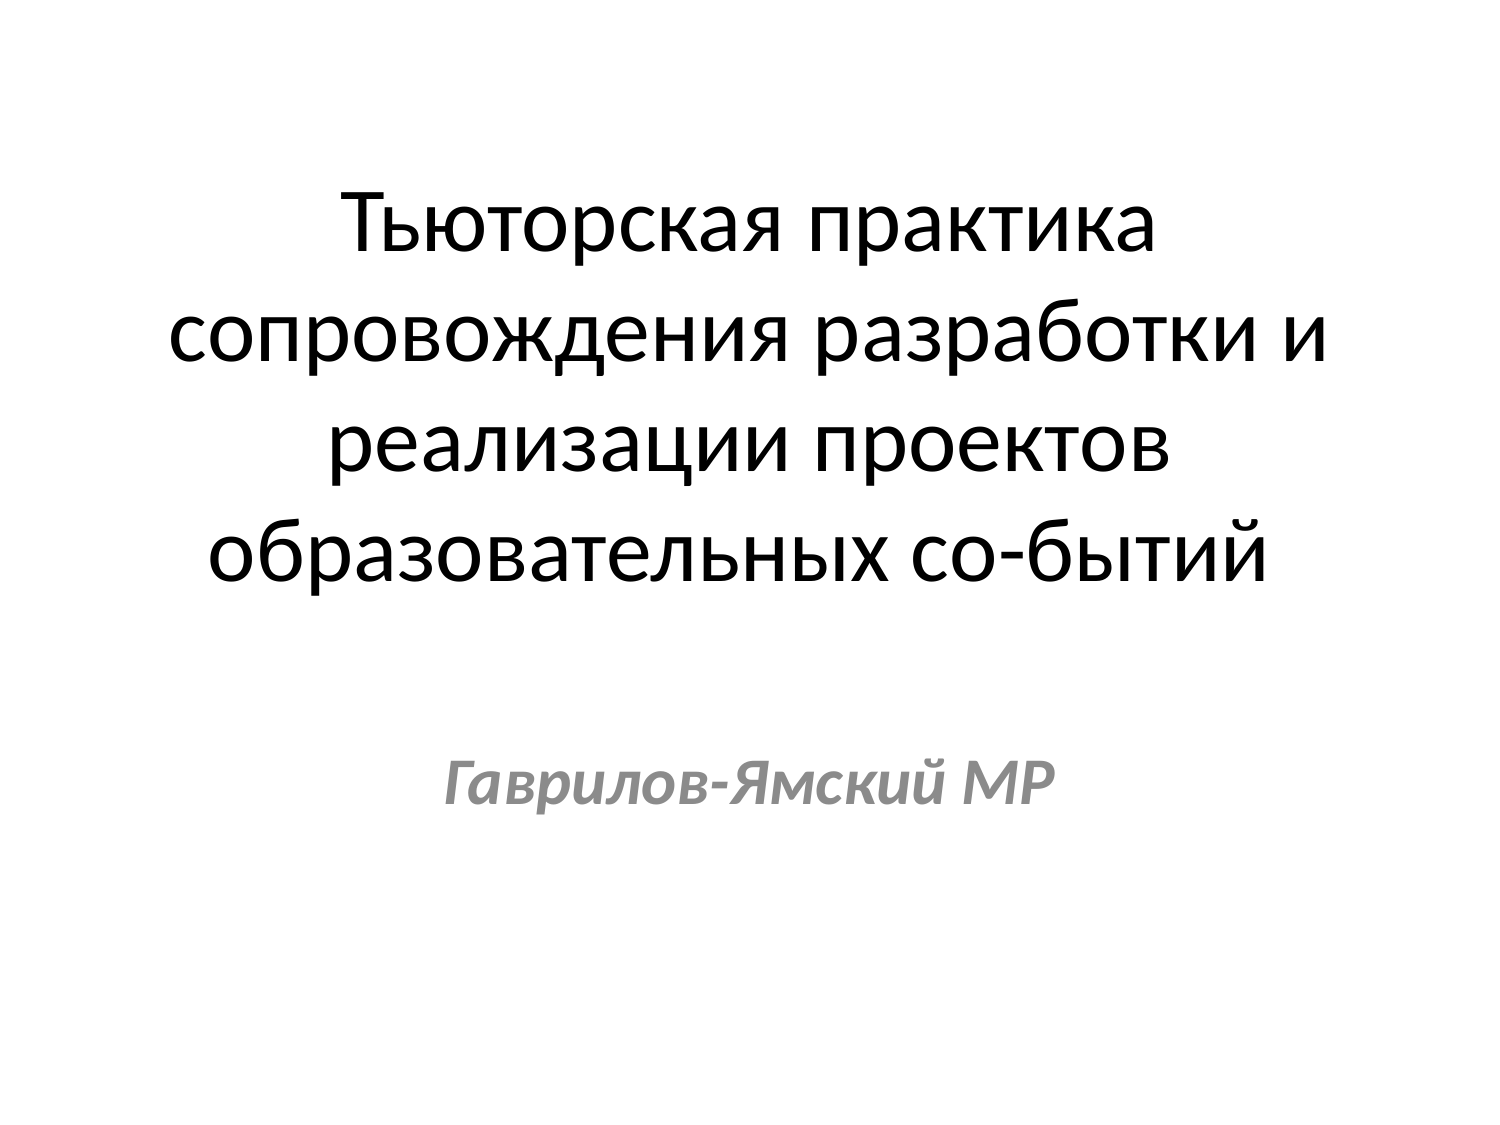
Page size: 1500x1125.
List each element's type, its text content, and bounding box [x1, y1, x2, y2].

title Тьюторская практика сопровождения разработки и реализации проектов образовательных со-бытий [112, 137, 1388, 622]
subtitle Гаврилов-Ямский МР [225, 637, 1275, 925]
